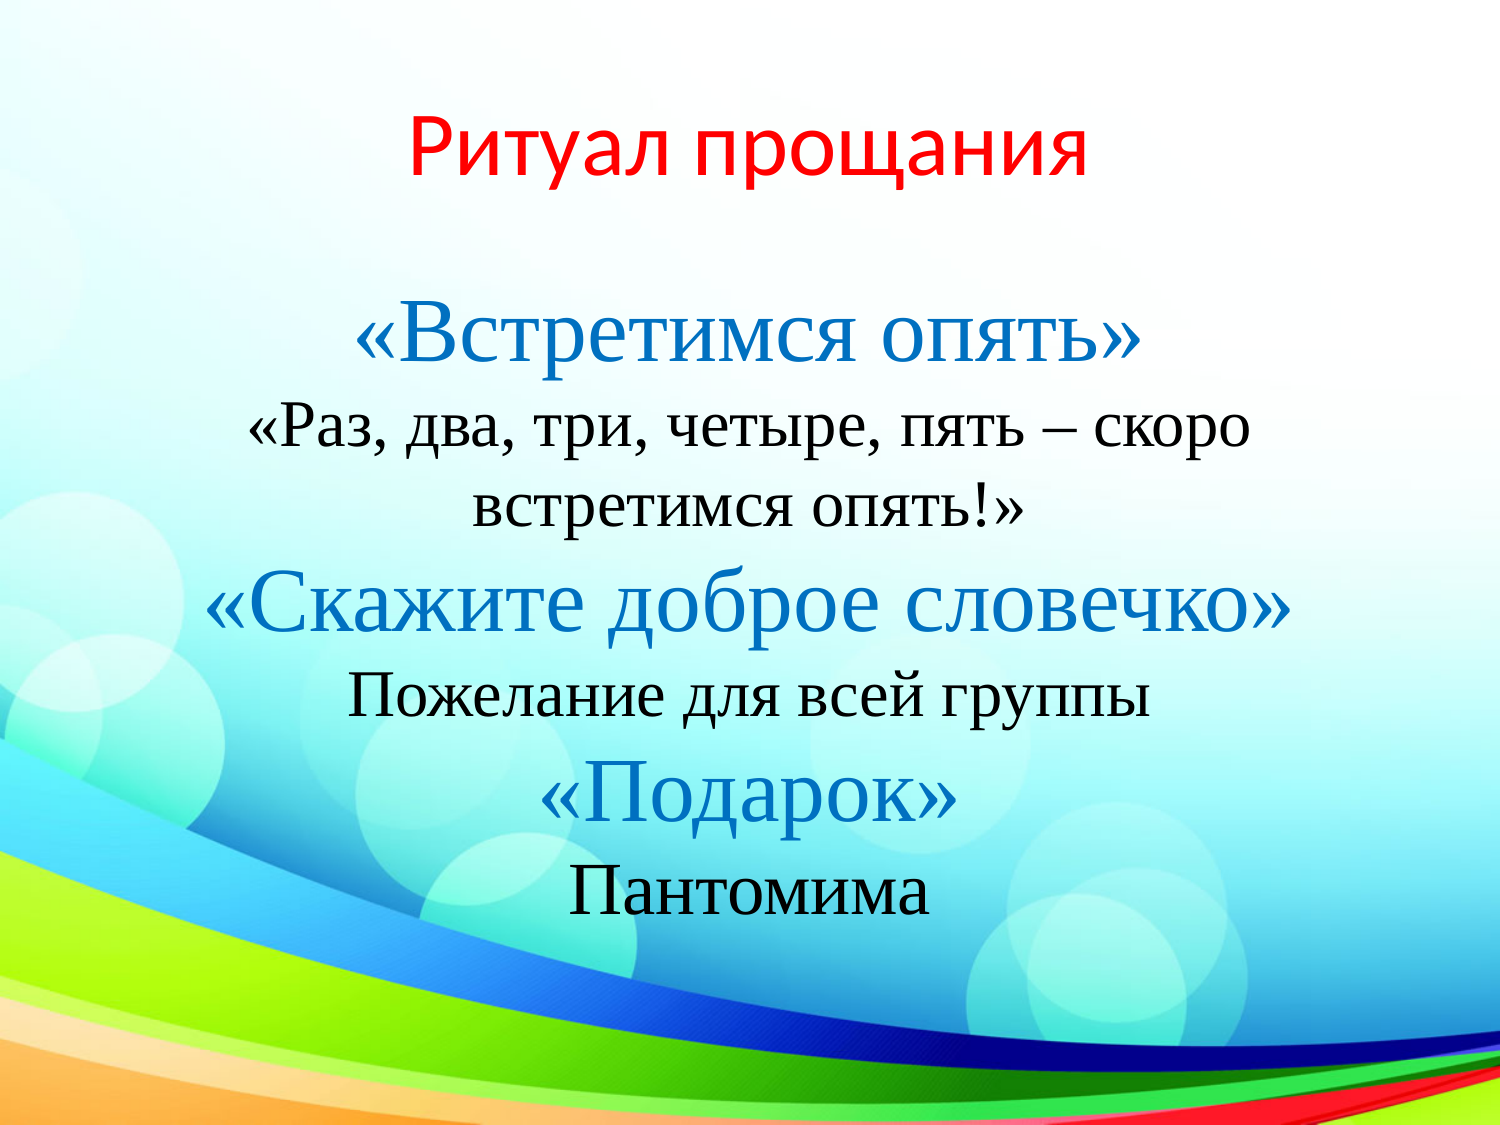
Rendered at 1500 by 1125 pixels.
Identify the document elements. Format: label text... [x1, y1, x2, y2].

picture [0, 0, 1500, 1125]
title Ритуал прощания [75, 45, 1425, 233]
list «Встретимся опять» «Раз, два, три, четыре, пять – скоро встретимся опять!» «Скажите доброе словечко» Пожелание для всей группы «Подарок» Пантомима [75, 262, 1425, 1005]
